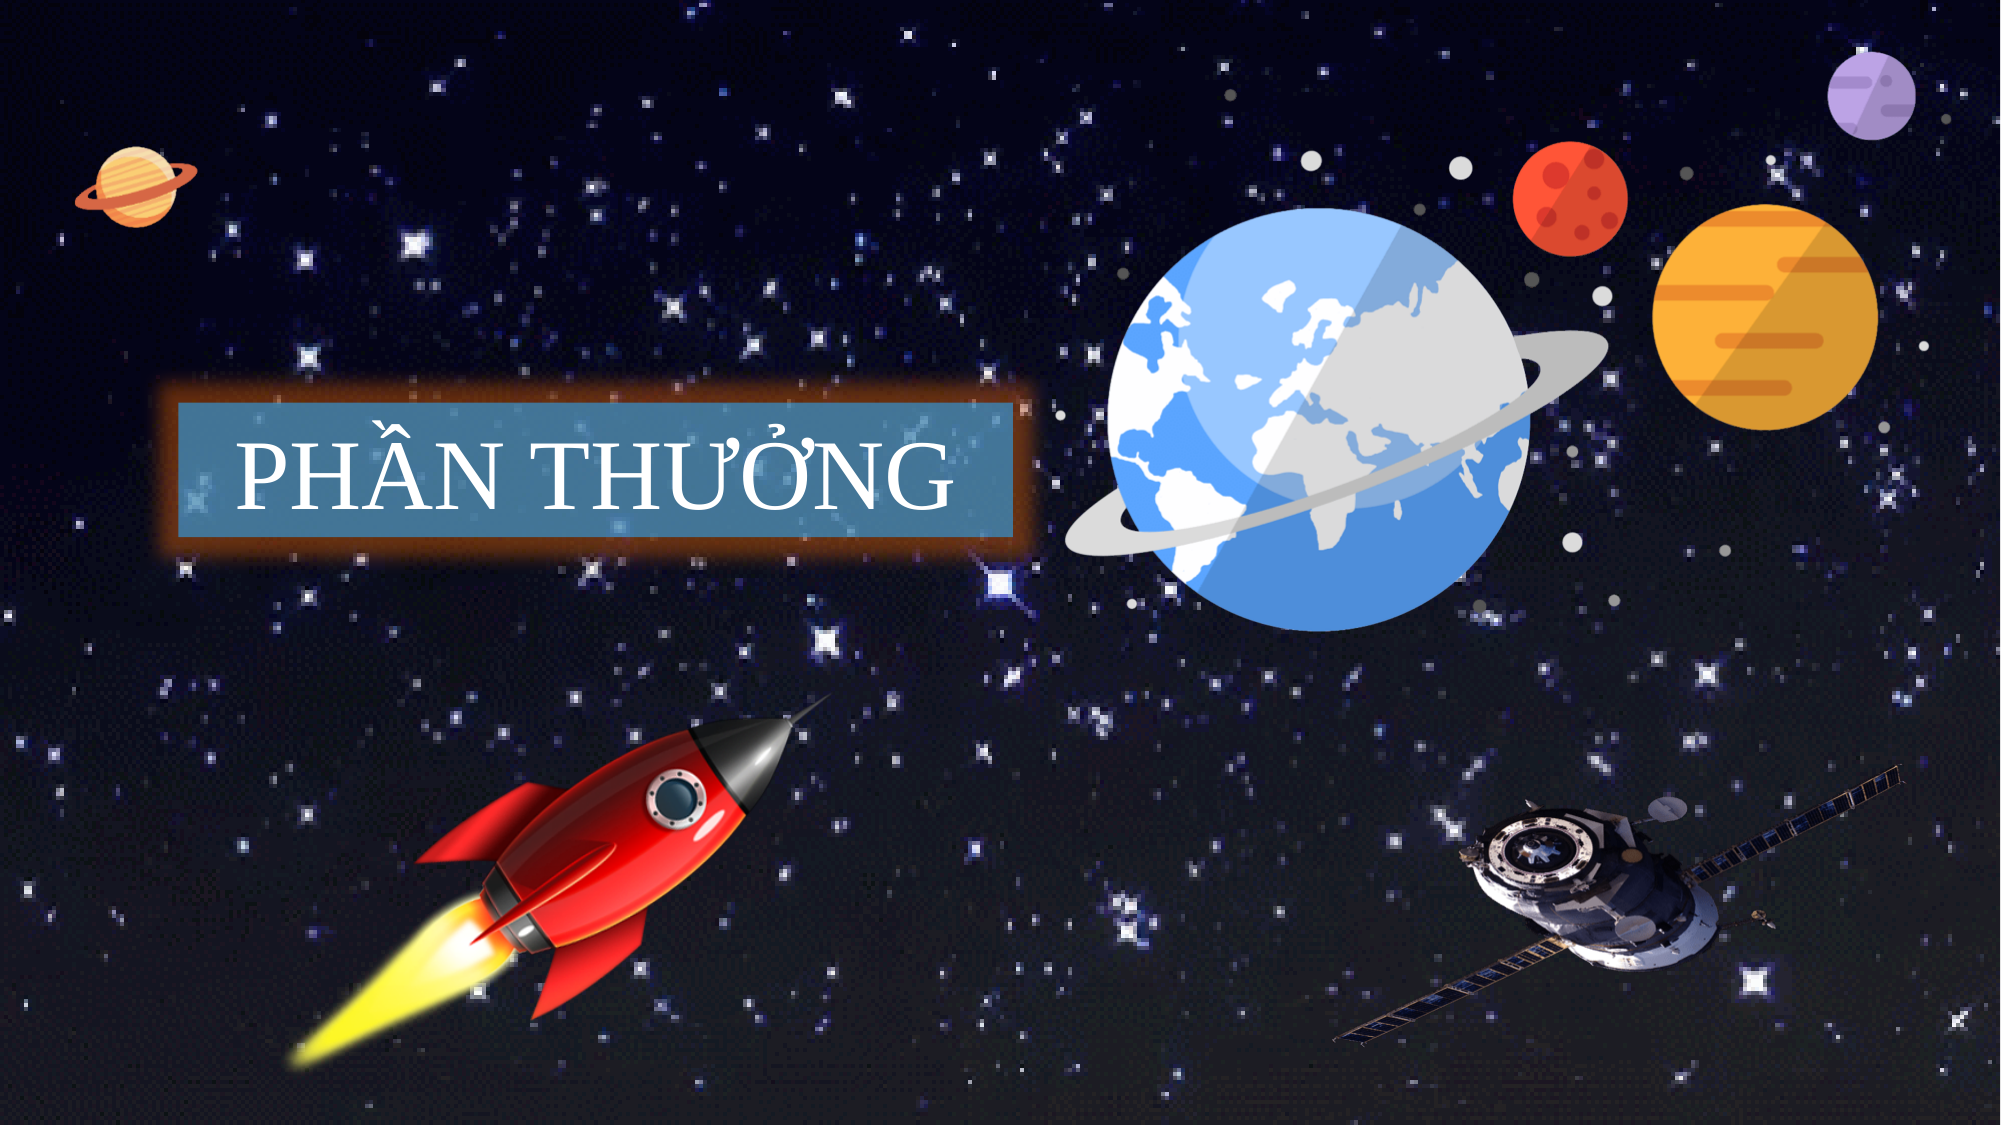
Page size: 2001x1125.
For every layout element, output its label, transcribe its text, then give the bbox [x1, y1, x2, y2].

picture [0, 0, 2001, 1125]
text_box PHẦN THƯỞNG [178, 402, 999, 538]
